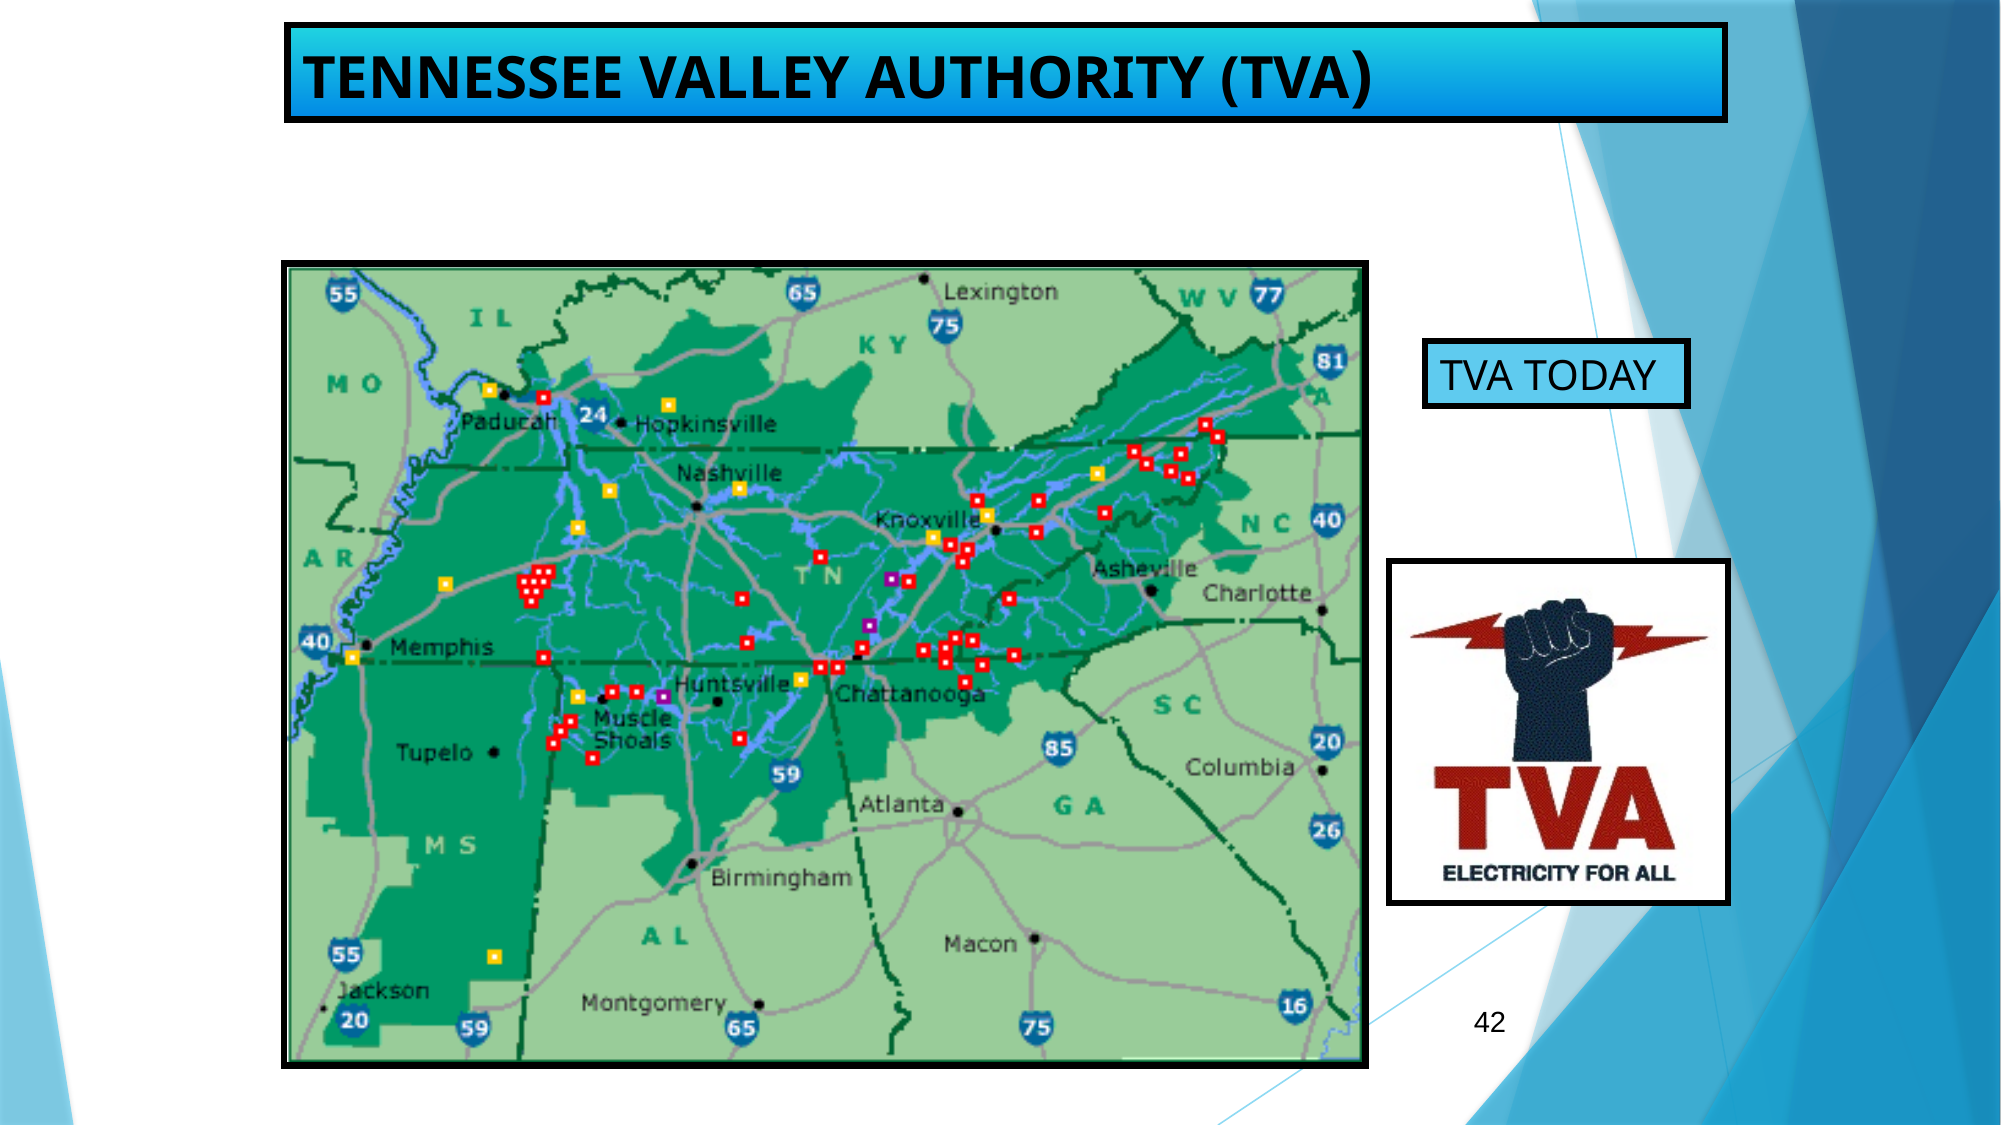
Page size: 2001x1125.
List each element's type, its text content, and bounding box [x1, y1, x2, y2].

picture [286, 266, 1363, 1063]
picture [1391, 563, 1726, 901]
slide_number 42 [1409, 991, 1522, 1051]
text_box TVA TODAY [1425, 341, 1688, 406]
text_box TENNESSEE VALLEY AUTHORITY (TVA) [287, 24, 1725, 120]
